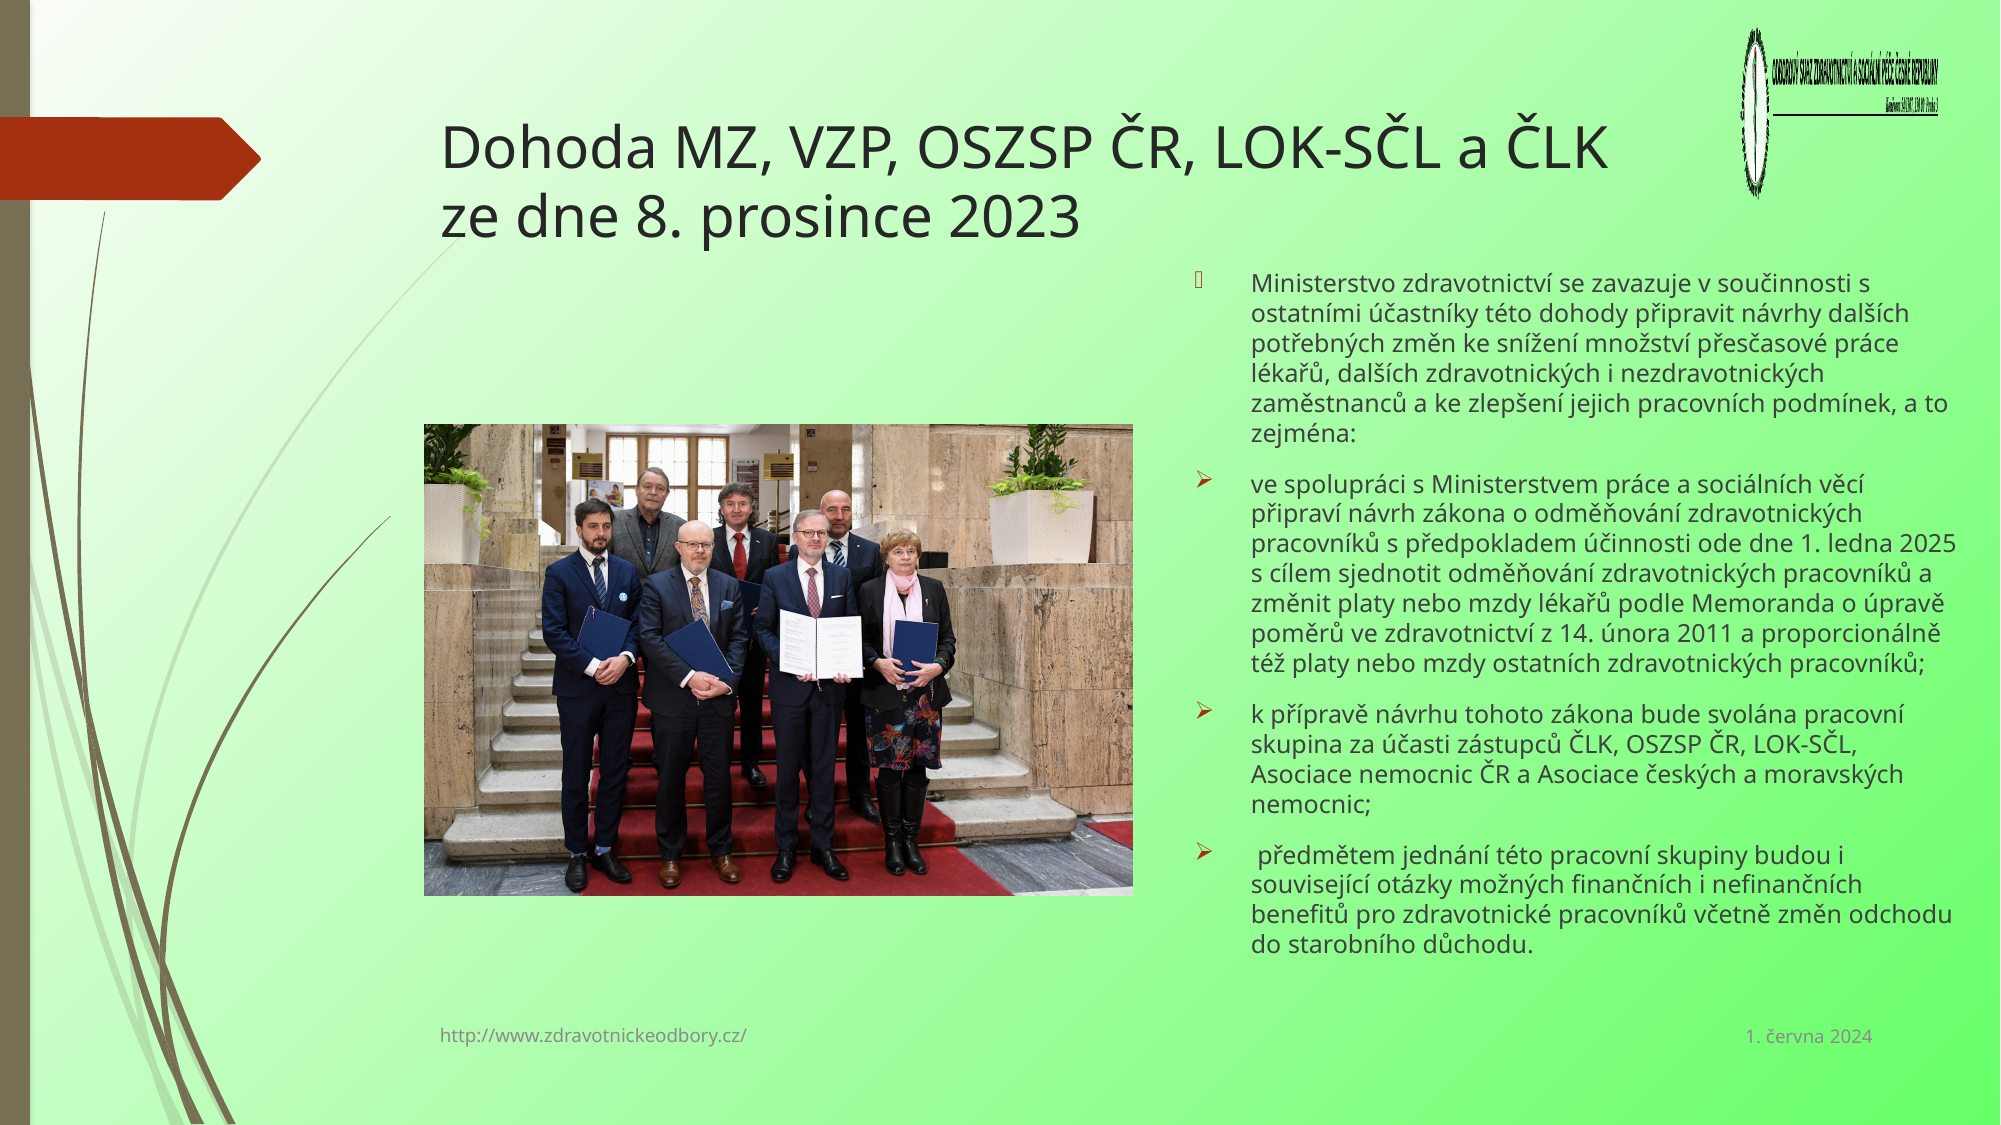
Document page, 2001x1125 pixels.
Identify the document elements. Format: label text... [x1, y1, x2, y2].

footer http://www.zdravotnickeodbory.cz/ [424, 1006, 1675, 1067]
list Ministerstvo zdravotnictví se zavazuje v součinnosti s ostatními účastníky této dohody připravit návrhy dalších potřebných změn ke snížení množství přesčasové práce lékařů, dalších zdravotnických i nezdravotnických zaměstnanců a ke zlepšení jejich pracovních podmínek, a to zejména: ve spolupráci s Ministerstvem práce a sociálních věcí připraví návrh zákona o odměňování zdravotnických pracovníků s předpokladem účinnosti ode dne 1. ledna 2025 s cílem sjednotit odměňování zdravotnických pracovníků a změnit platy nebo mzdy lékařů podle Memoranda o úpravě poměrů ve zdravotnictví z 14. února 2011 a proporcionálně též platy nebo mzdy ostatních zdravotnických pracovníků; k přípravě návrhu tohoto zákona bude svolána pracovní skupina za účasti zástupců ČLK, OSZSP ČR, LOK-SČL, Asociace nemocnic ČR a Asociace českých a moravských nemocnic; předmětem jednání této pracovní skupiny budou i související otázky možných finančních i nefinančních benefitů pro zdravotnické pracovníků včetně změn odchodu do starobního důchodu. [1179, 260, 1978, 1006]
title Dohoda MZ, VZP, OSZSP ČR, LOK-SČL a ČLK ze dne 8. prosince 2023 [425, 102, 1888, 313]
picture [1739, 18, 1940, 209]
slide_number 1. června 2024 [1699, 1005, 1888, 1067]
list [424, 423, 1133, 896]
